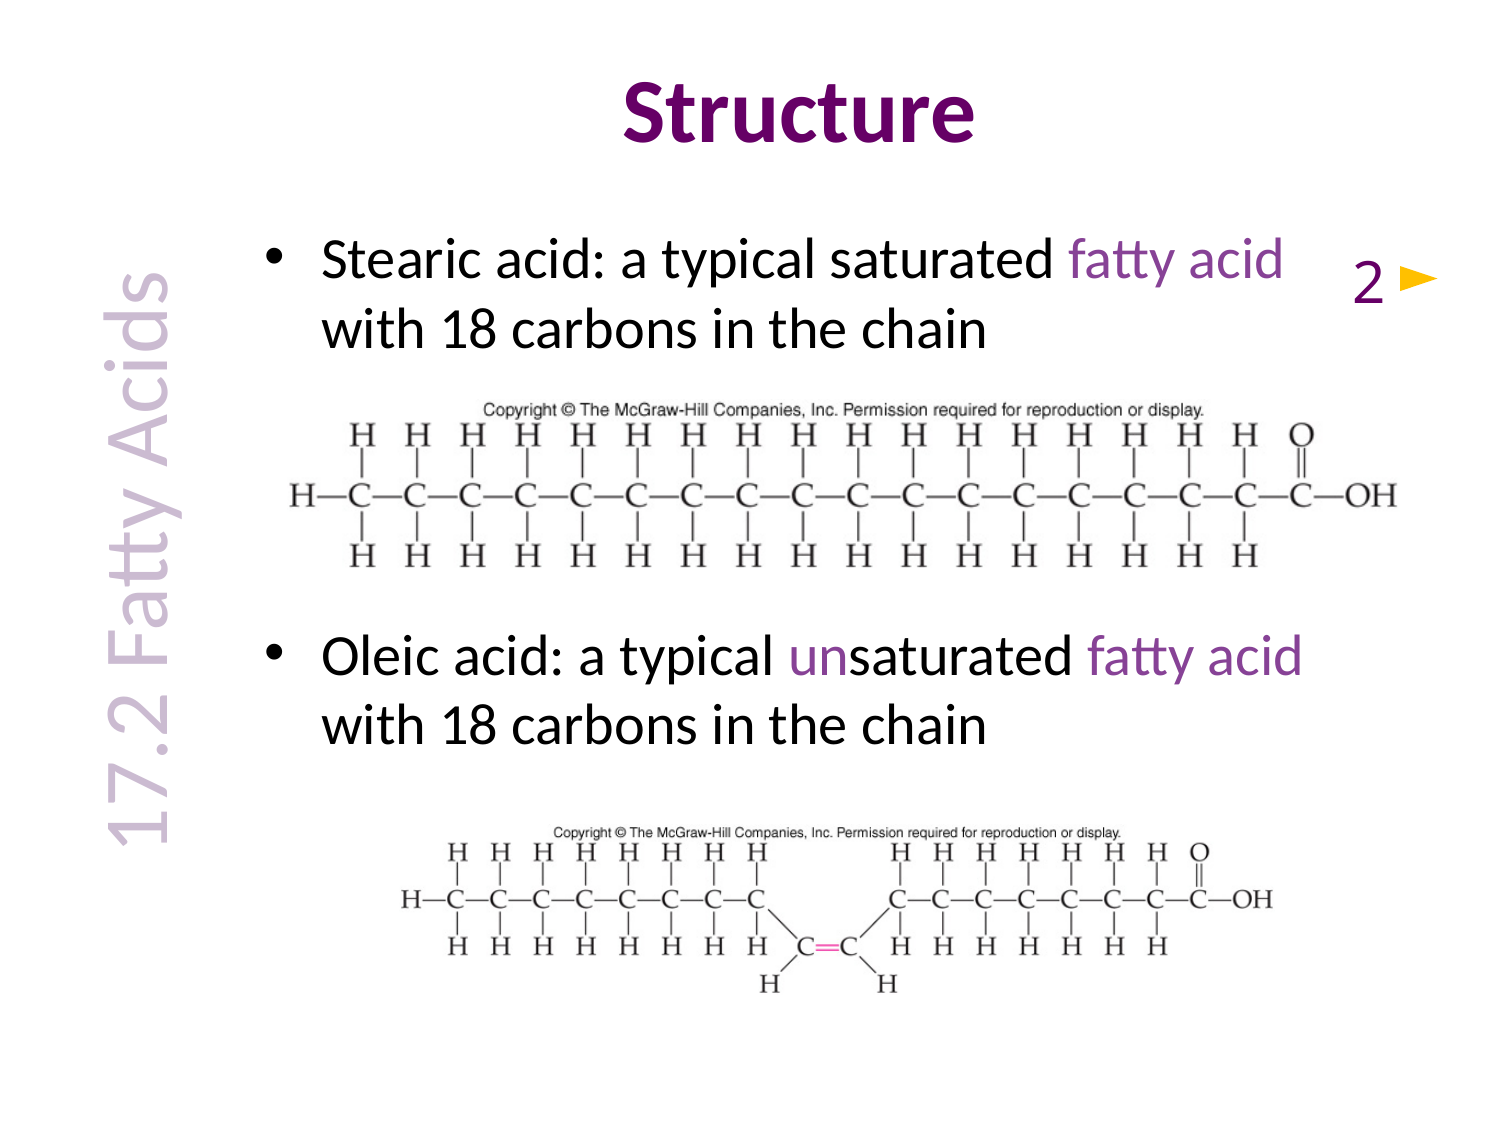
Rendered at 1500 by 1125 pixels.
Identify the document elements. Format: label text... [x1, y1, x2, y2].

text_box 17.2 Fatty Acids [49, 25, 213, 1101]
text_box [1337, 237, 1438, 324]
picture [287, 399, 1401, 570]
picture [399, 824, 1276, 995]
list Stearic acid: a typical saturated fatty acid with 18 carbons in the chain Oleic acid: a typical unsaturated fatty acid with 18 carbons in the chain [249, 212, 1325, 1013]
title Structure [225, 37, 1375, 175]
